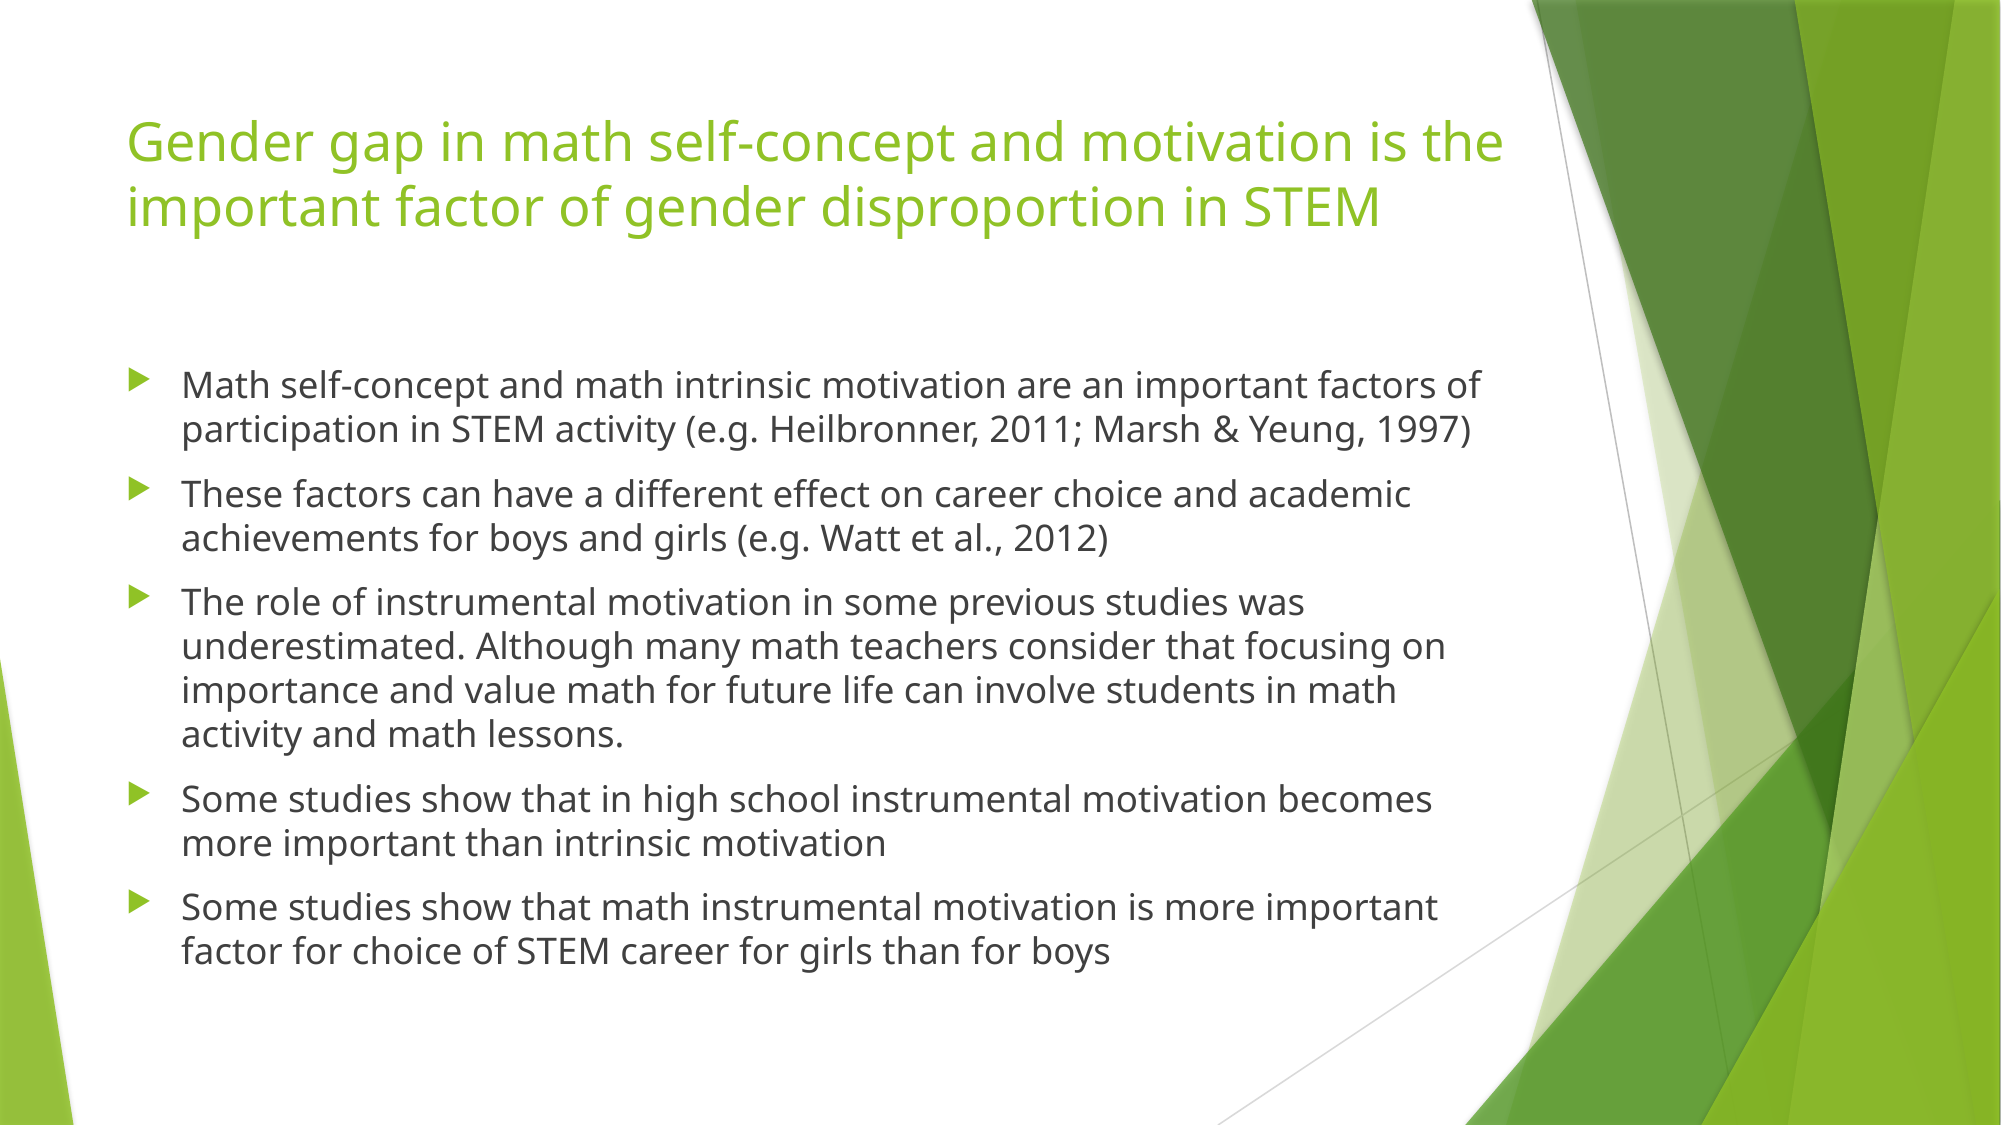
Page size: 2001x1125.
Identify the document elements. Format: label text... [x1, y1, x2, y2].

list Math self-concept and math intrinsic motivation are an important factors of participation in STEM activity (e.g. Heilbronner, 2011; Marsh & Yeung, 1997) These factors can have a different effect on career choice and academic achievements for boys and girls (e.g. Watt et al., 2012) The role of instrumental motivation in some previous studies was underestimated. Although many math teachers consider that focusing on importance and value math for future life can involve students in math activity and math lessons. Some studies show that in high school instrumental motivation becomes more important than intrinsic motivation Some studies show that math instrumental motivation is more important factor for choice of STEM career for girls than for boys [111, 354, 1522, 992]
title Gender gap in math self-concept and motivation is the important factor of gender disproportion in STEM [111, 99, 1522, 255]
